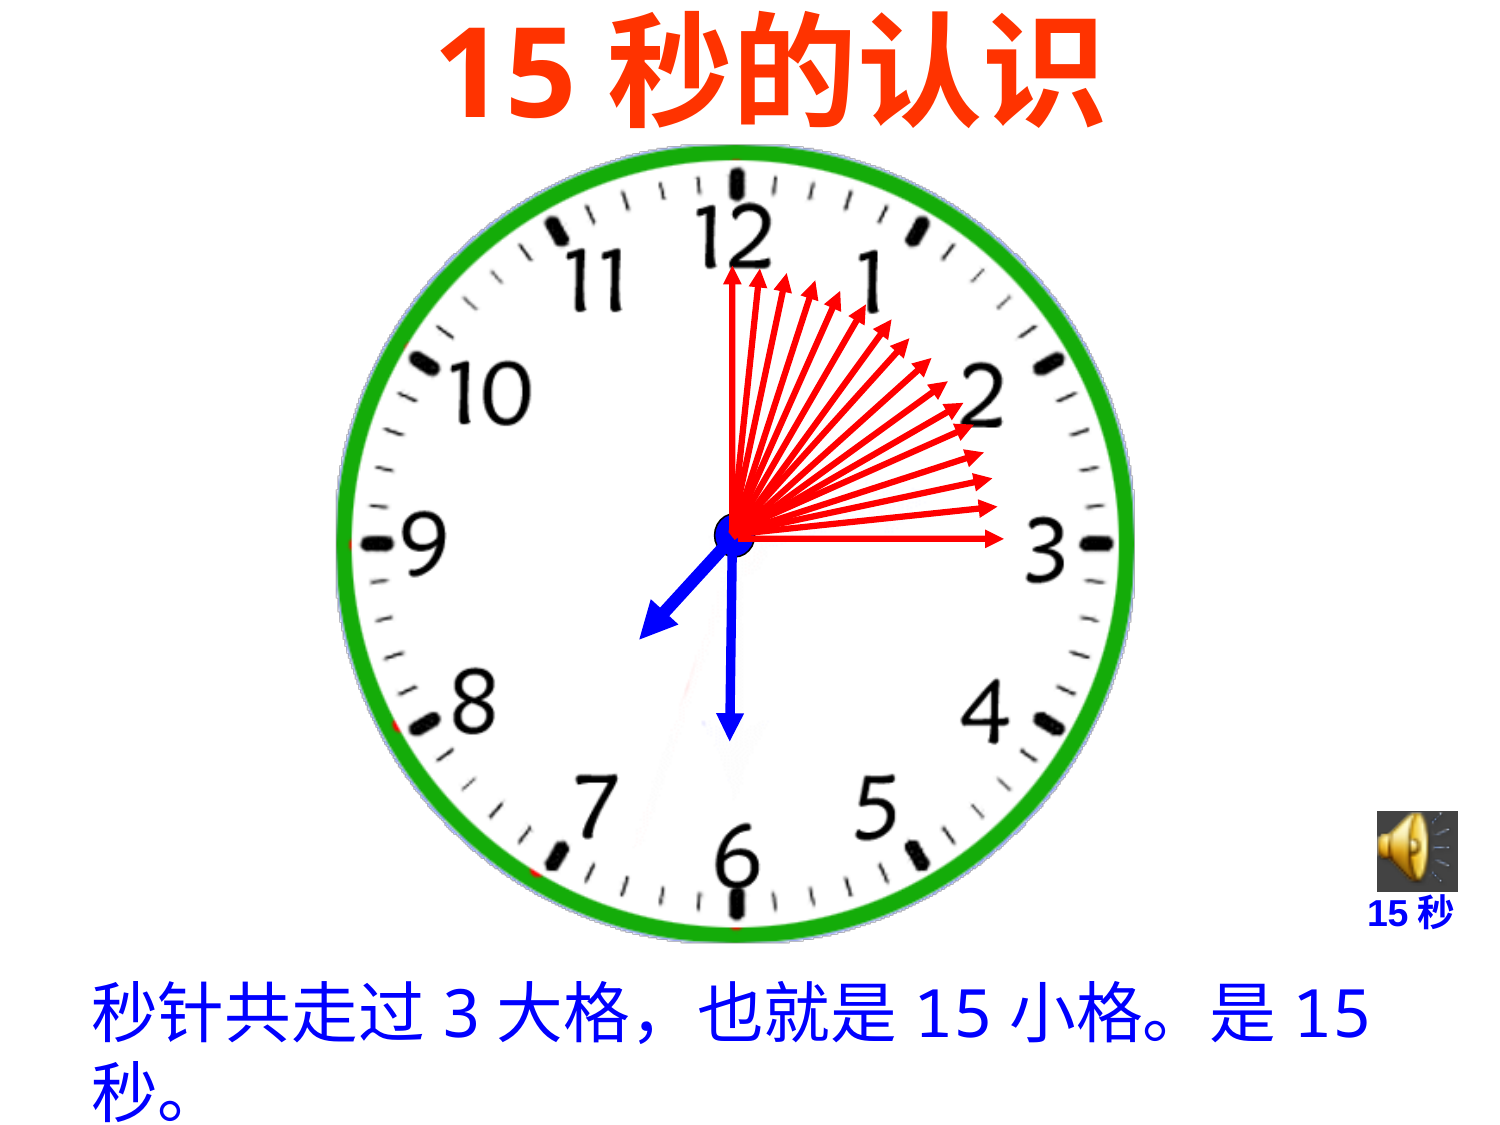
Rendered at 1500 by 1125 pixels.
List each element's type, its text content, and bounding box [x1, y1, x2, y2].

text_box 15秒的认识 [419, 0, 1129, 119]
text_box 15秒 [1352, 881, 1471, 941]
picture [290, 121, 1152, 983]
picture [1375, 810, 1459, 894]
text_box 秒针共走过3大格，也就是15小格。是15秒。 [76, 963, 1424, 1125]
